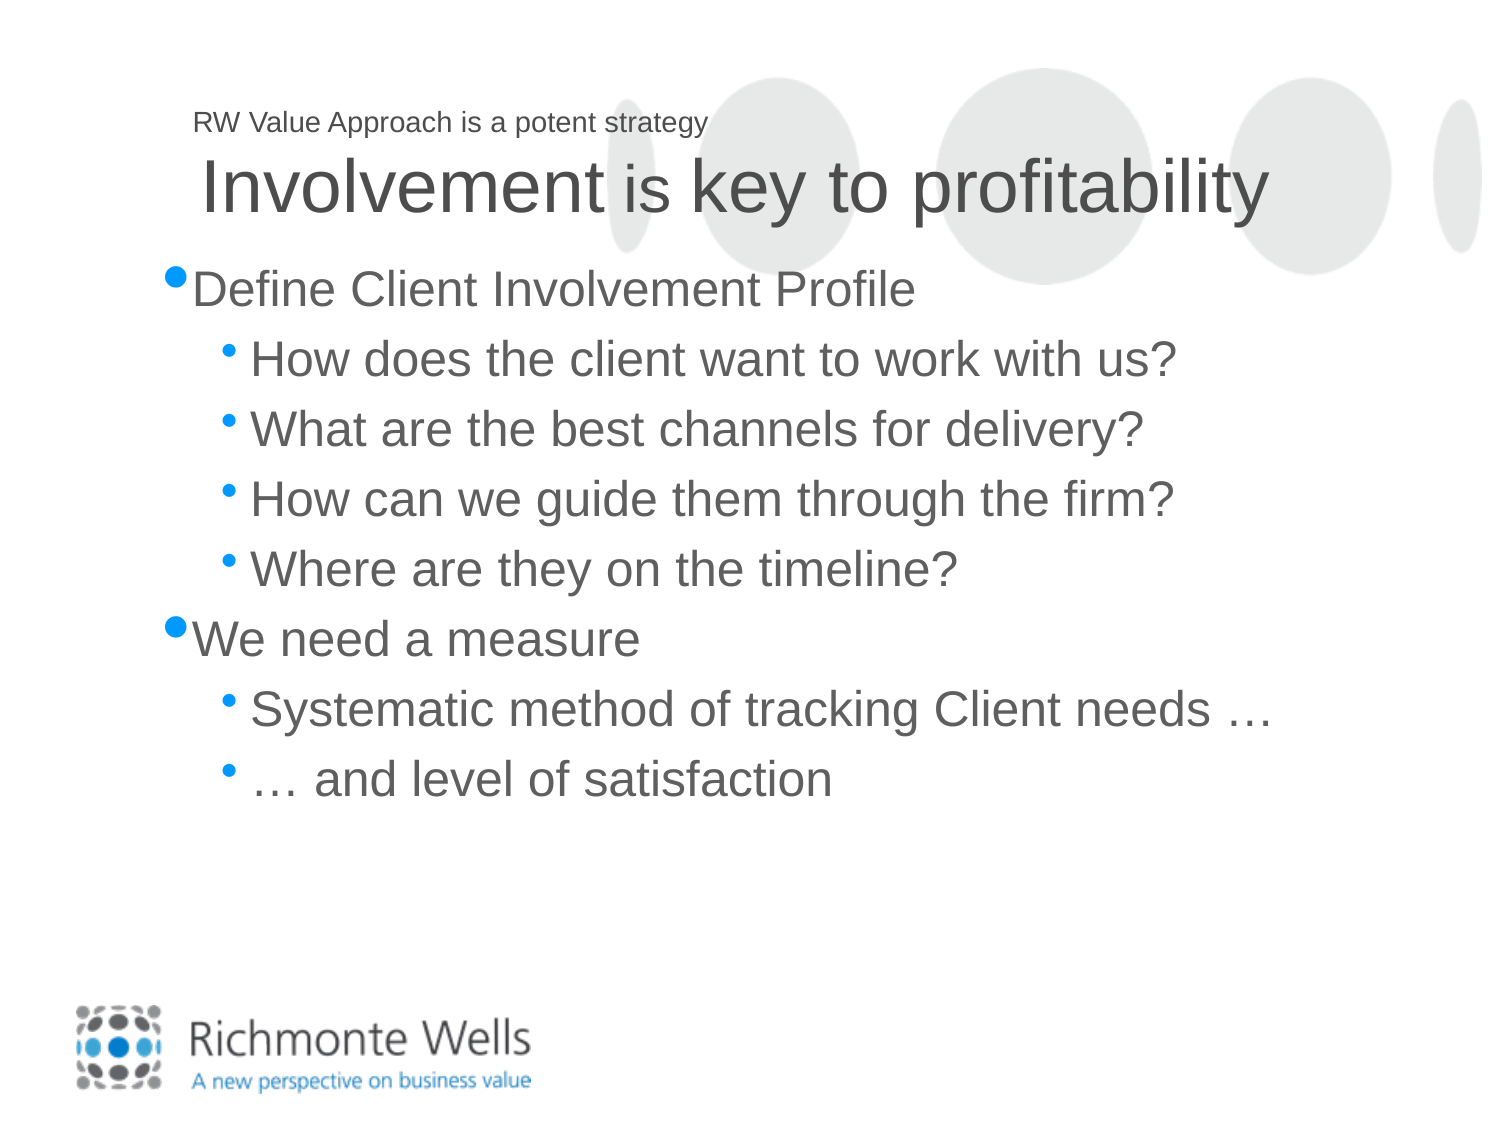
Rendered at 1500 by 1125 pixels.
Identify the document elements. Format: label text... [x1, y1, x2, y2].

title RW Value Approach is a potent strategy Involvement is key to profitability [177, 71, 1409, 248]
picture [76, 1005, 531, 1094]
list Define Client Involvement Profile How does the client want to work with us? What are the best channels for delivery? How can we guide them through the firm? Where are they on the timeline? We need a measure Systematic method of tracking Client needs … … and level of satisfaction [147, 248, 1438, 992]
picture [607, 68, 1482, 285]
